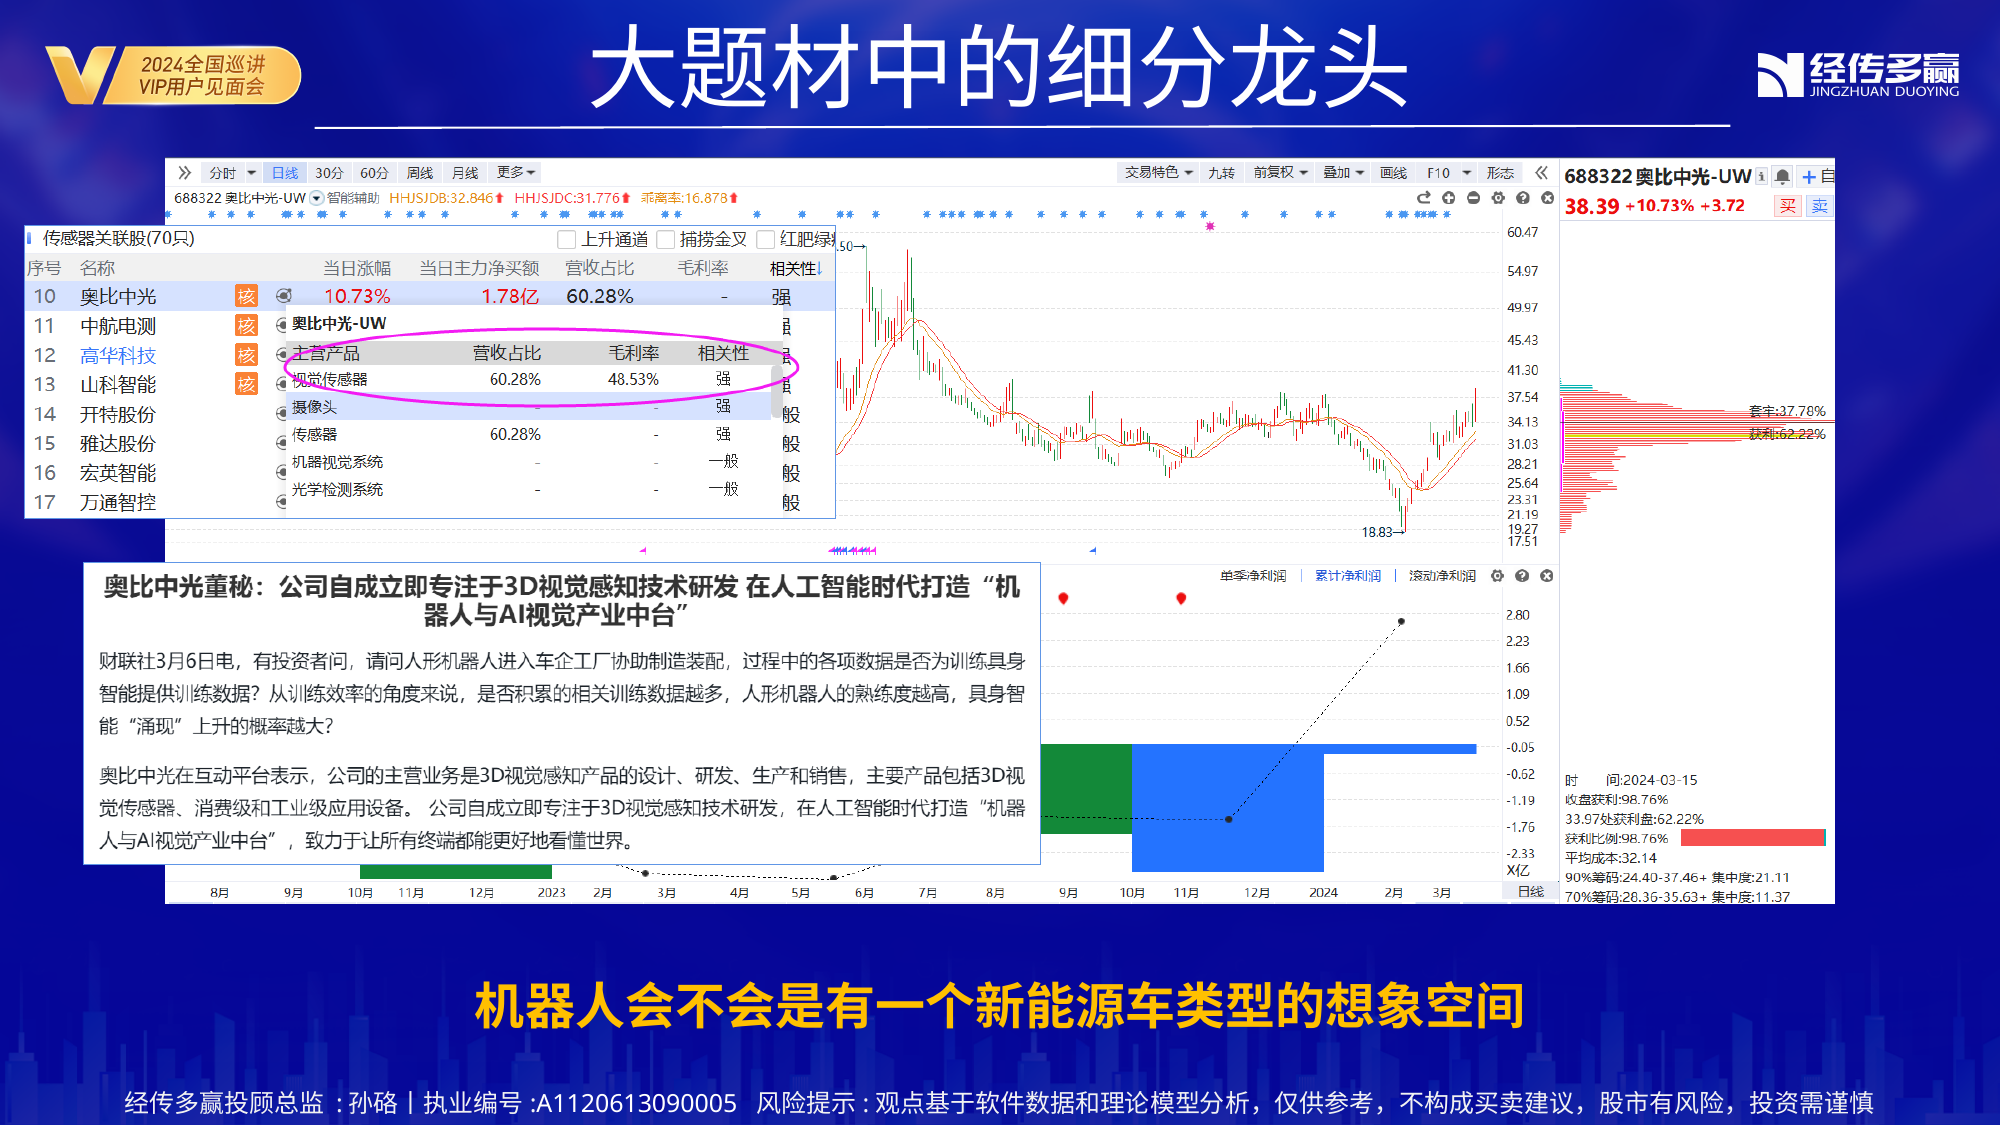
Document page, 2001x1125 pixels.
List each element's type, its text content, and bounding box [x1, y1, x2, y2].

text_box 大题材中的细分龙头 [457, 2, 1543, 128]
picture [0, 0, 2000, 1125]
text_box 机器人会不会是有一个新能源车类型的想象空间 [222, 966, 1778, 1042]
